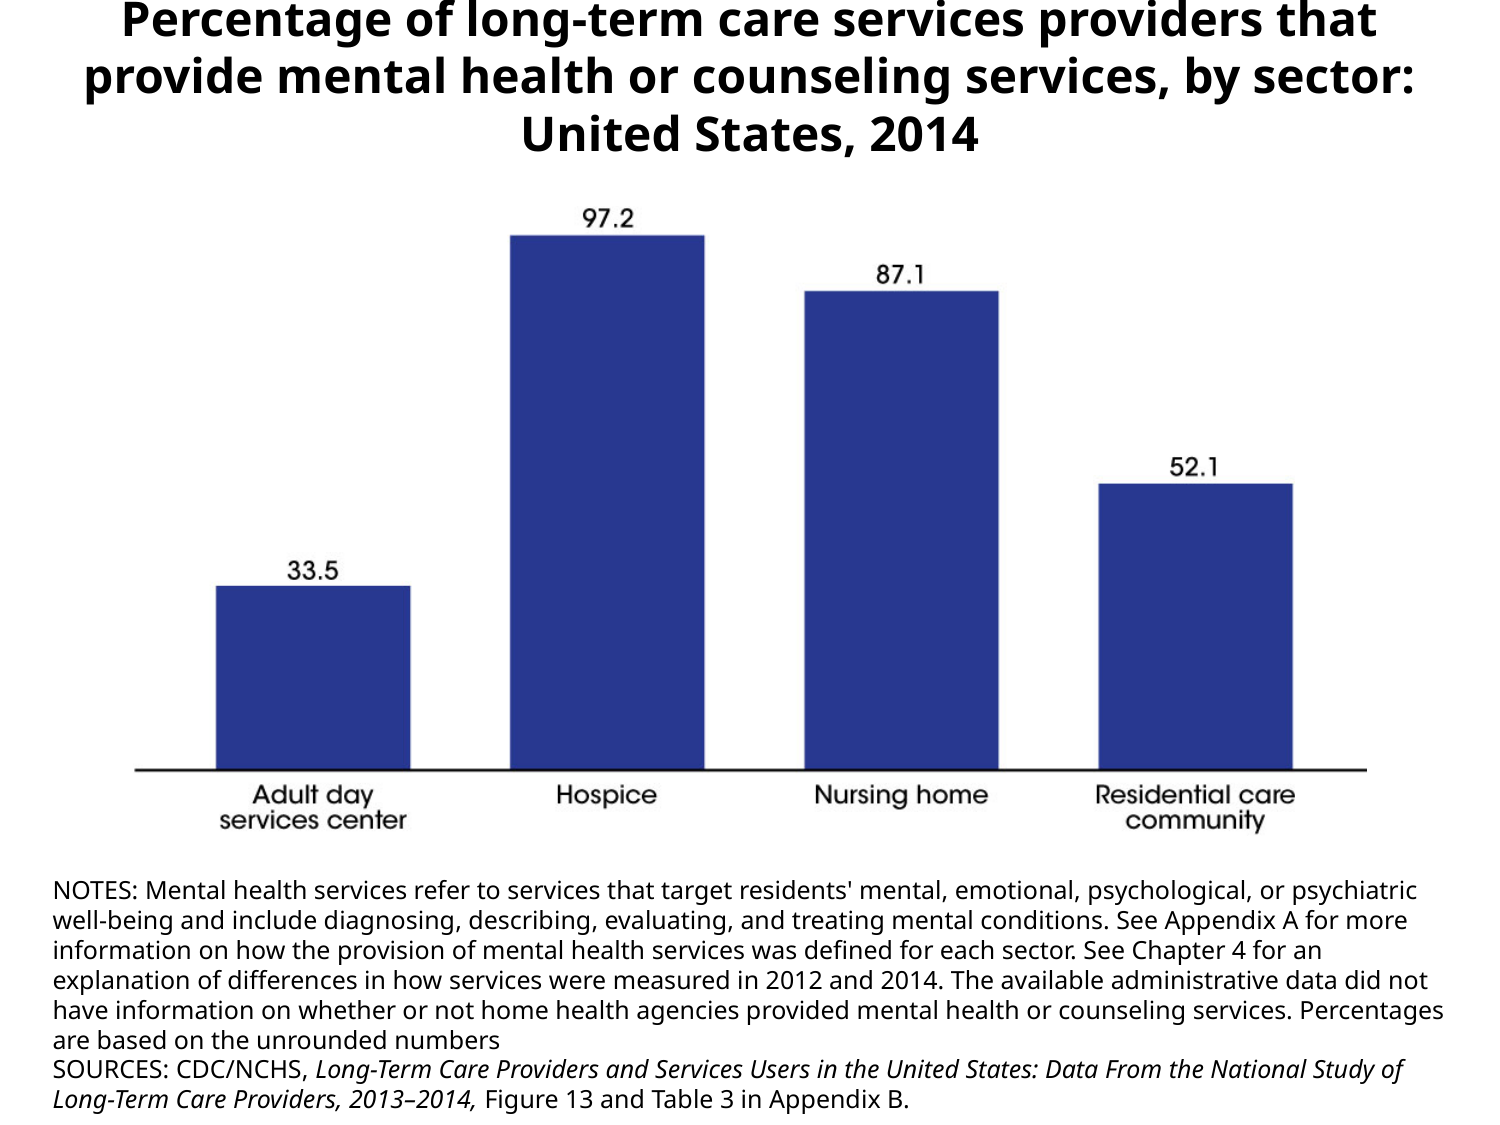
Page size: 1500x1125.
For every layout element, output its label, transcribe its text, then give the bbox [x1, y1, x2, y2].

title Percentage of long-term care services providers that provide mental health or counseling services, by sector: United States, 2014 [12, 56, 1488, 169]
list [132, 206, 1368, 836]
list NOTES: Mental health services refer to services that target residents' mental, emotional, psychological, or psychiatric well-being and include diagnosing, describing, evaluating, and treating mental conditions. See Appendix A for more information on how the provision of mental health services was defined for each sector. See Chapter 4 for an explanation of differences in how services were measured in 2012 and 2014. The available administrative data did not have information on whether or not home health agencies provided mental health or counseling services. Percentages are based on the unrounded numbers SOURCES: CDC/NCHS, Long-Term Care Providers and Services Users in the United States: Data From the National Study of Long-Term Care Providers, 2013–2014, Figure 13 and Table 3 in Appendix B. [37, 863, 1463, 1125]
